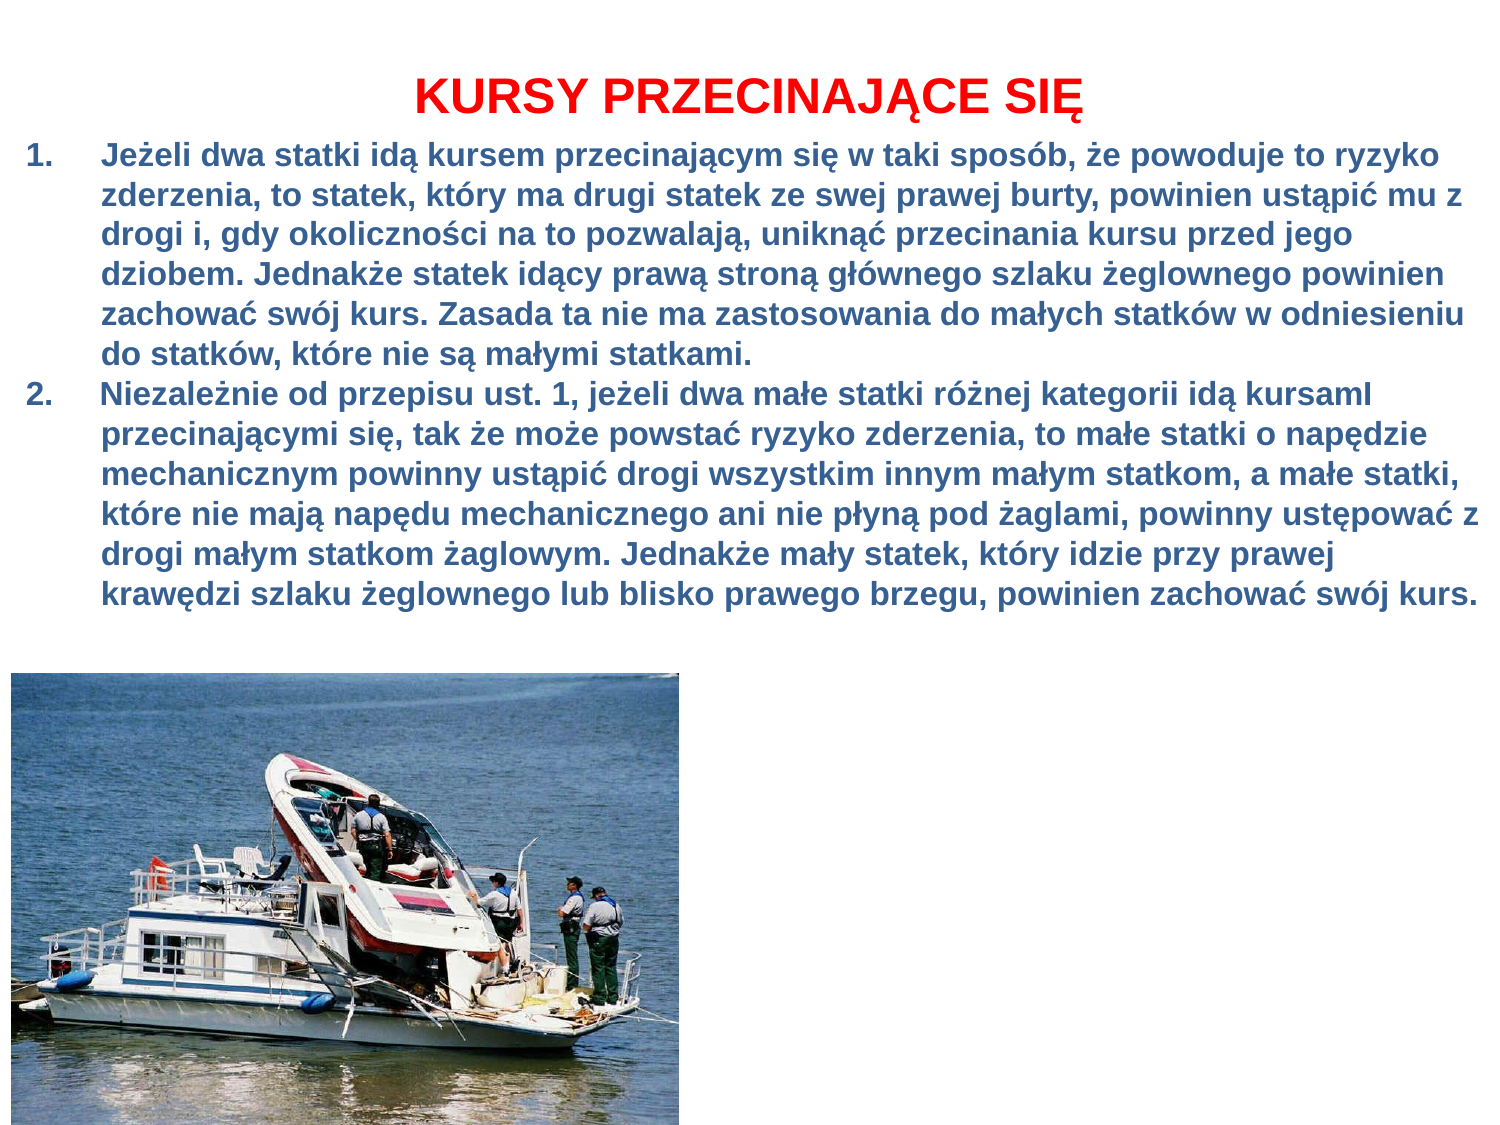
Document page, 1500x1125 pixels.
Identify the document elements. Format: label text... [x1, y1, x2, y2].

title KURSY PRZECINAJĄCE SIĘ [112, 50, 1388, 125]
picture [10, 673, 680, 1125]
text_box Jeżeli dwa statki idą kursem przecinającym się w taki sposób, że powoduje to ryzyko zderzenia, to statek, który ma drugi statek ze swej prawej burty, powinien ustąpić mu z drogi i, gdy okoliczności na to pozwalają, uniknąć przecinania kursu przed jego dziobem. Jednakże statek idący prawą stroną głównego szlaku żeglownego powinien zachować swój kurs. Zasada ta nie ma zastosowania do małych statków w odniesieniu do statków, które nie są małymi statkami. 2. Niezależnie od przepisu ust. 1, jeżeli dwa małe statki różnej kategorii idą kursamI przecinającymi się, tak że może powstać ryzyko zderzenia, to małe statki o napędzie mechanicznym powinny ustąpić drogi wszystkim innym małym statkom, a małe statki, które nie mają napędu mechanicznego ani nie płyną pod żaglami, powinny ustępować z drogi małym statkom żaglowym. Jednakże mały statek, który idzie przy prawej krawędzi szlaku żeglownego lub blisko prawego brzegu, powinien zachować swój kurs. [11, 125, 1500, 620]
